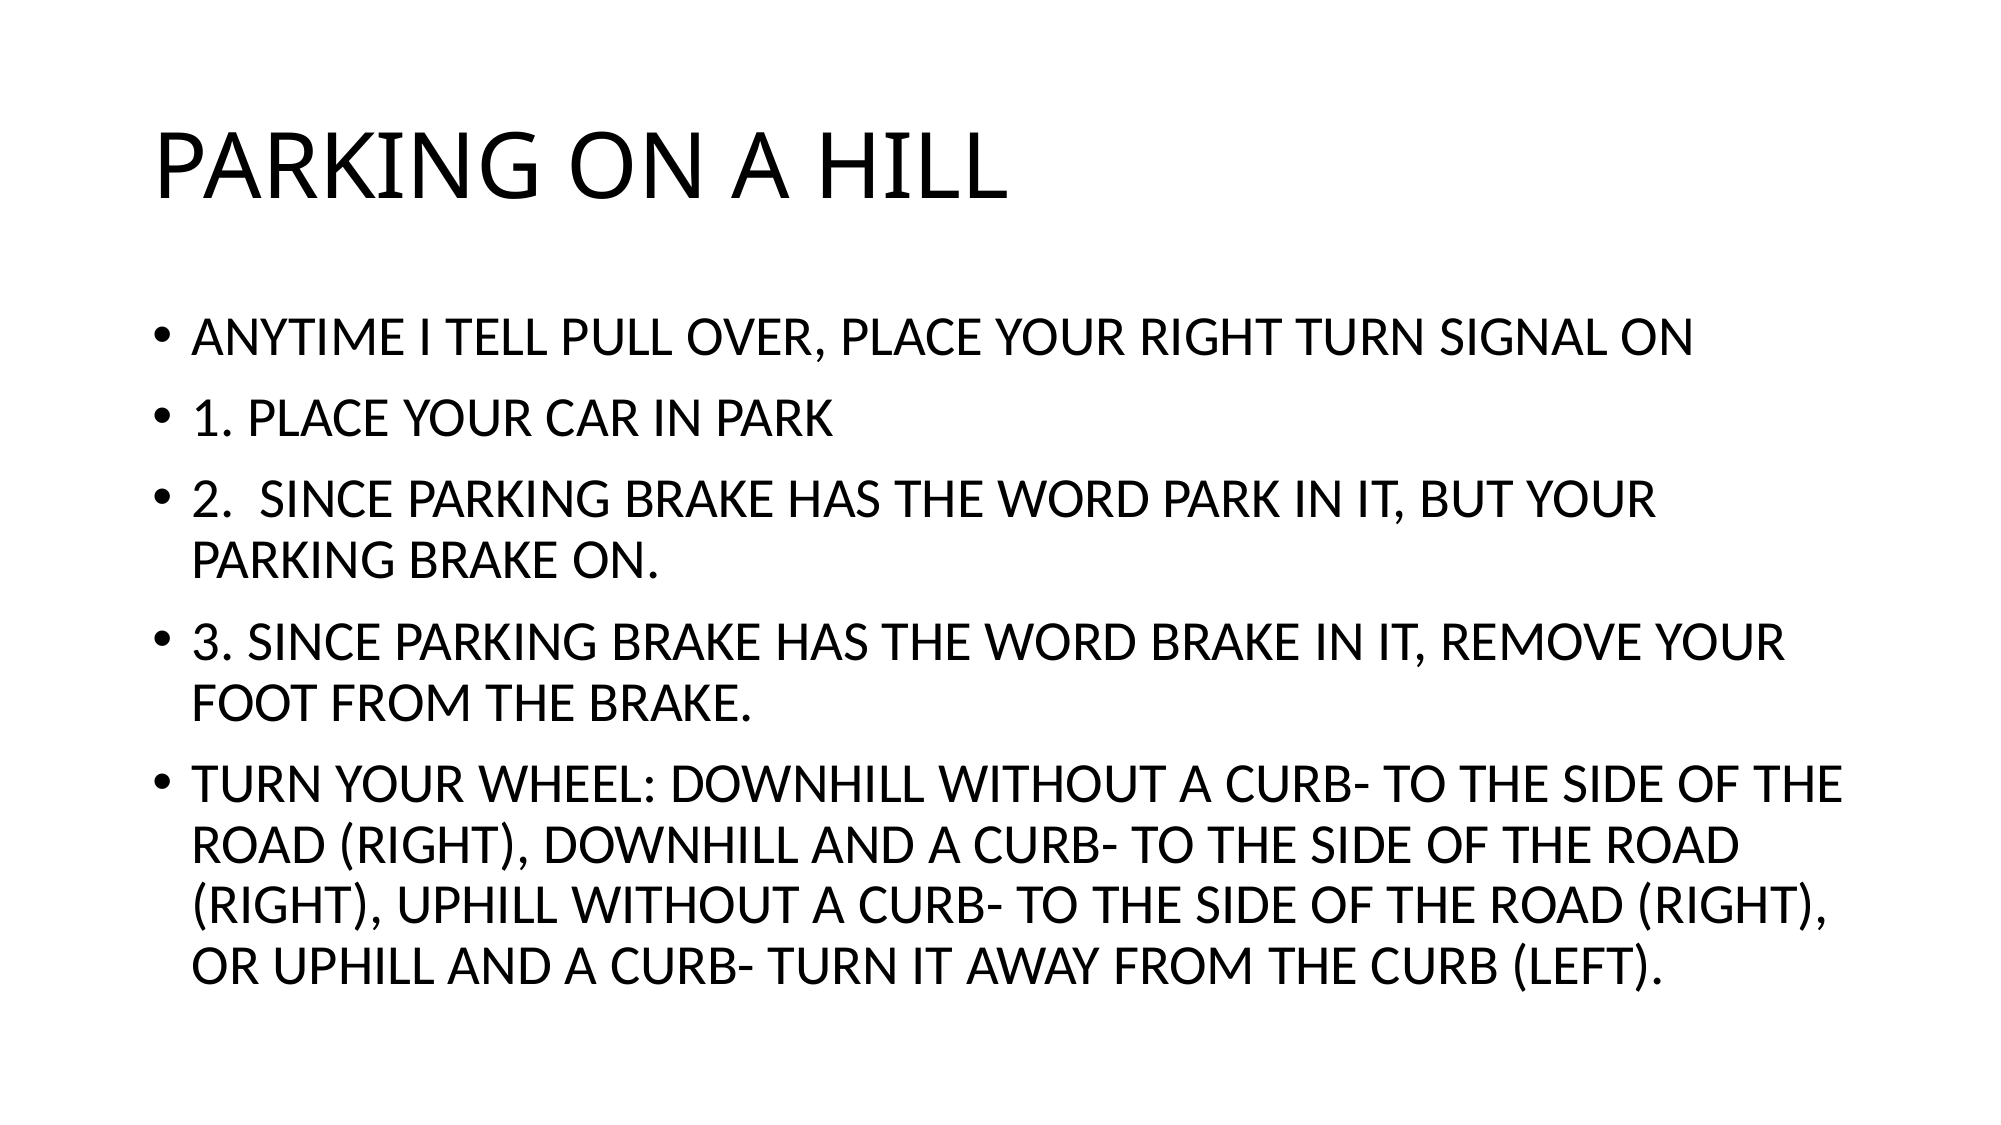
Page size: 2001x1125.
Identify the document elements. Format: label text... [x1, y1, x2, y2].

list ANYTIME I TELL PULL OVER, PLACE YOUR RIGHT TURN SIGNAL ON 1. PLACE YOUR CAR IN PARK 2. SINCE PARKING BRAKE HAS THE WORD PARK IN IT, BUT YOUR PARKING BRAKE ON. 3. SINCE PARKING BRAKE HAS THE WORD BRAKE IN IT, REMOVE YOUR FOOT FROM THE BRAKE. TURN YOUR WHEEL: DOWNHILL WITHOUT A CURB- TO THE SIDE OF THE ROAD (RIGHT), DOWNHILL AND A CURB- TO THE SIDE OF THE ROAD (RIGHT), UPHILL WITHOUT A CURB- TO THE SIDE OF THE ROAD (RIGHT), OR UPHILL AND A CURB- TURN IT AWAY FROM THE CURB (LEFT). [137, 299, 1863, 1014]
title PARKING ON A HILL [137, 59, 1863, 278]
